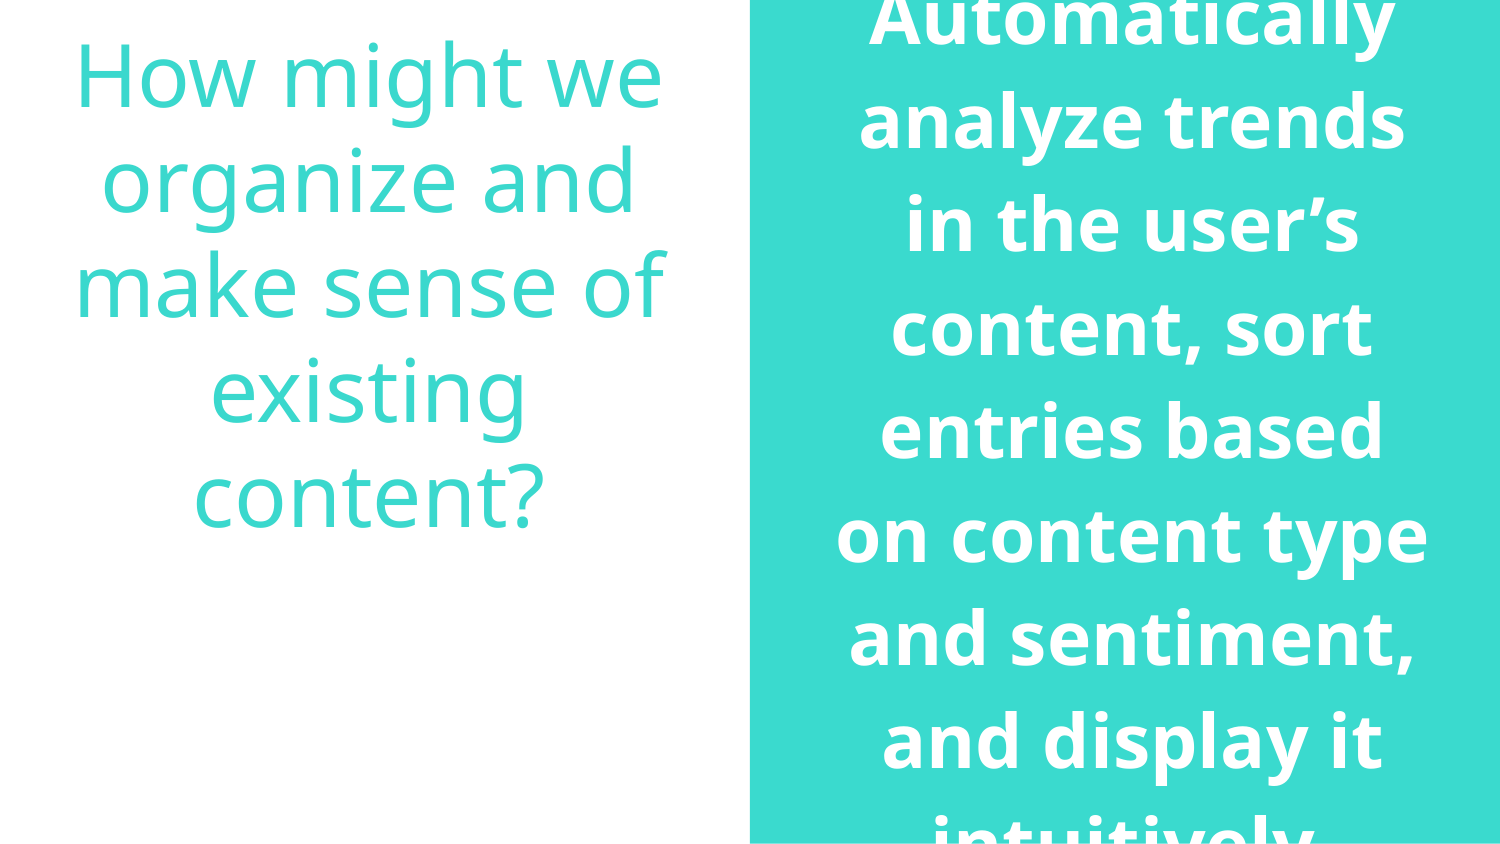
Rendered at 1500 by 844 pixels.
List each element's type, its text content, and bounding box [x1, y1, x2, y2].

title How might we organize and make sense of existing content? [37, 283, 701, 560]
text_box Automatically analyze trends in the user’s content, sort entries based on content type and sentiment, and display it intuitively. [809, 175, 1457, 668]
